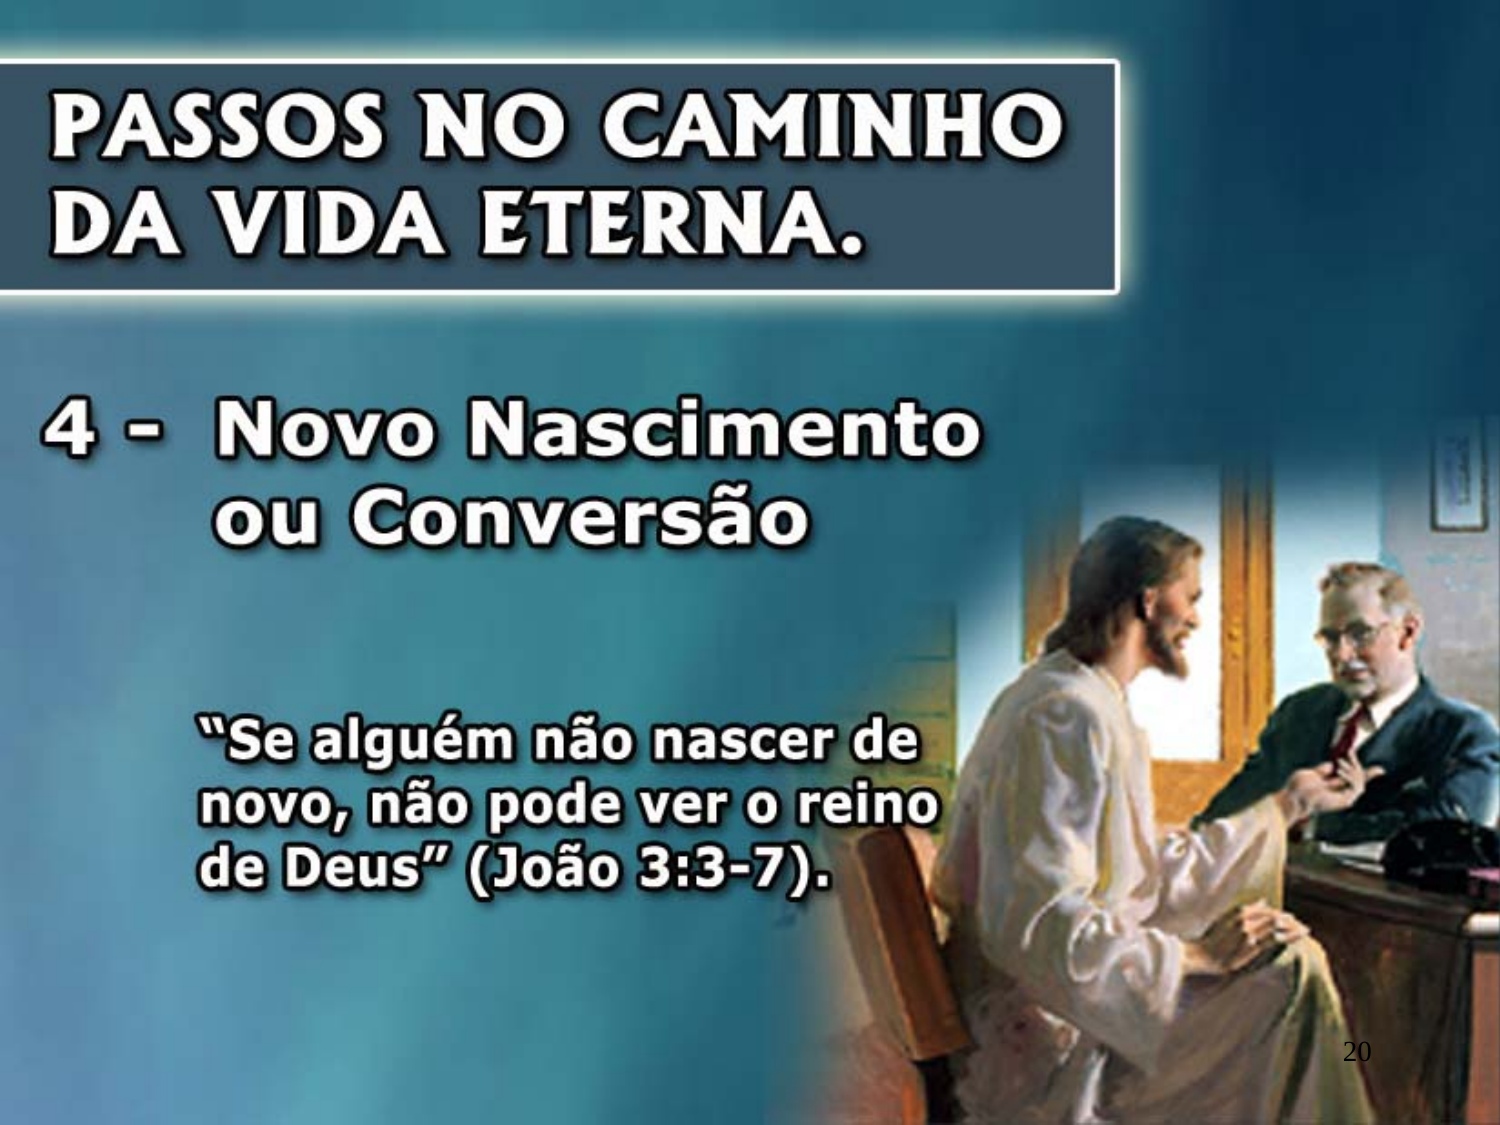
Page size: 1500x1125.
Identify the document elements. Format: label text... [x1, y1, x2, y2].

slide_number 20 [1074, 1025, 1388, 1100]
picture [0, 0, 1500, 1125]
